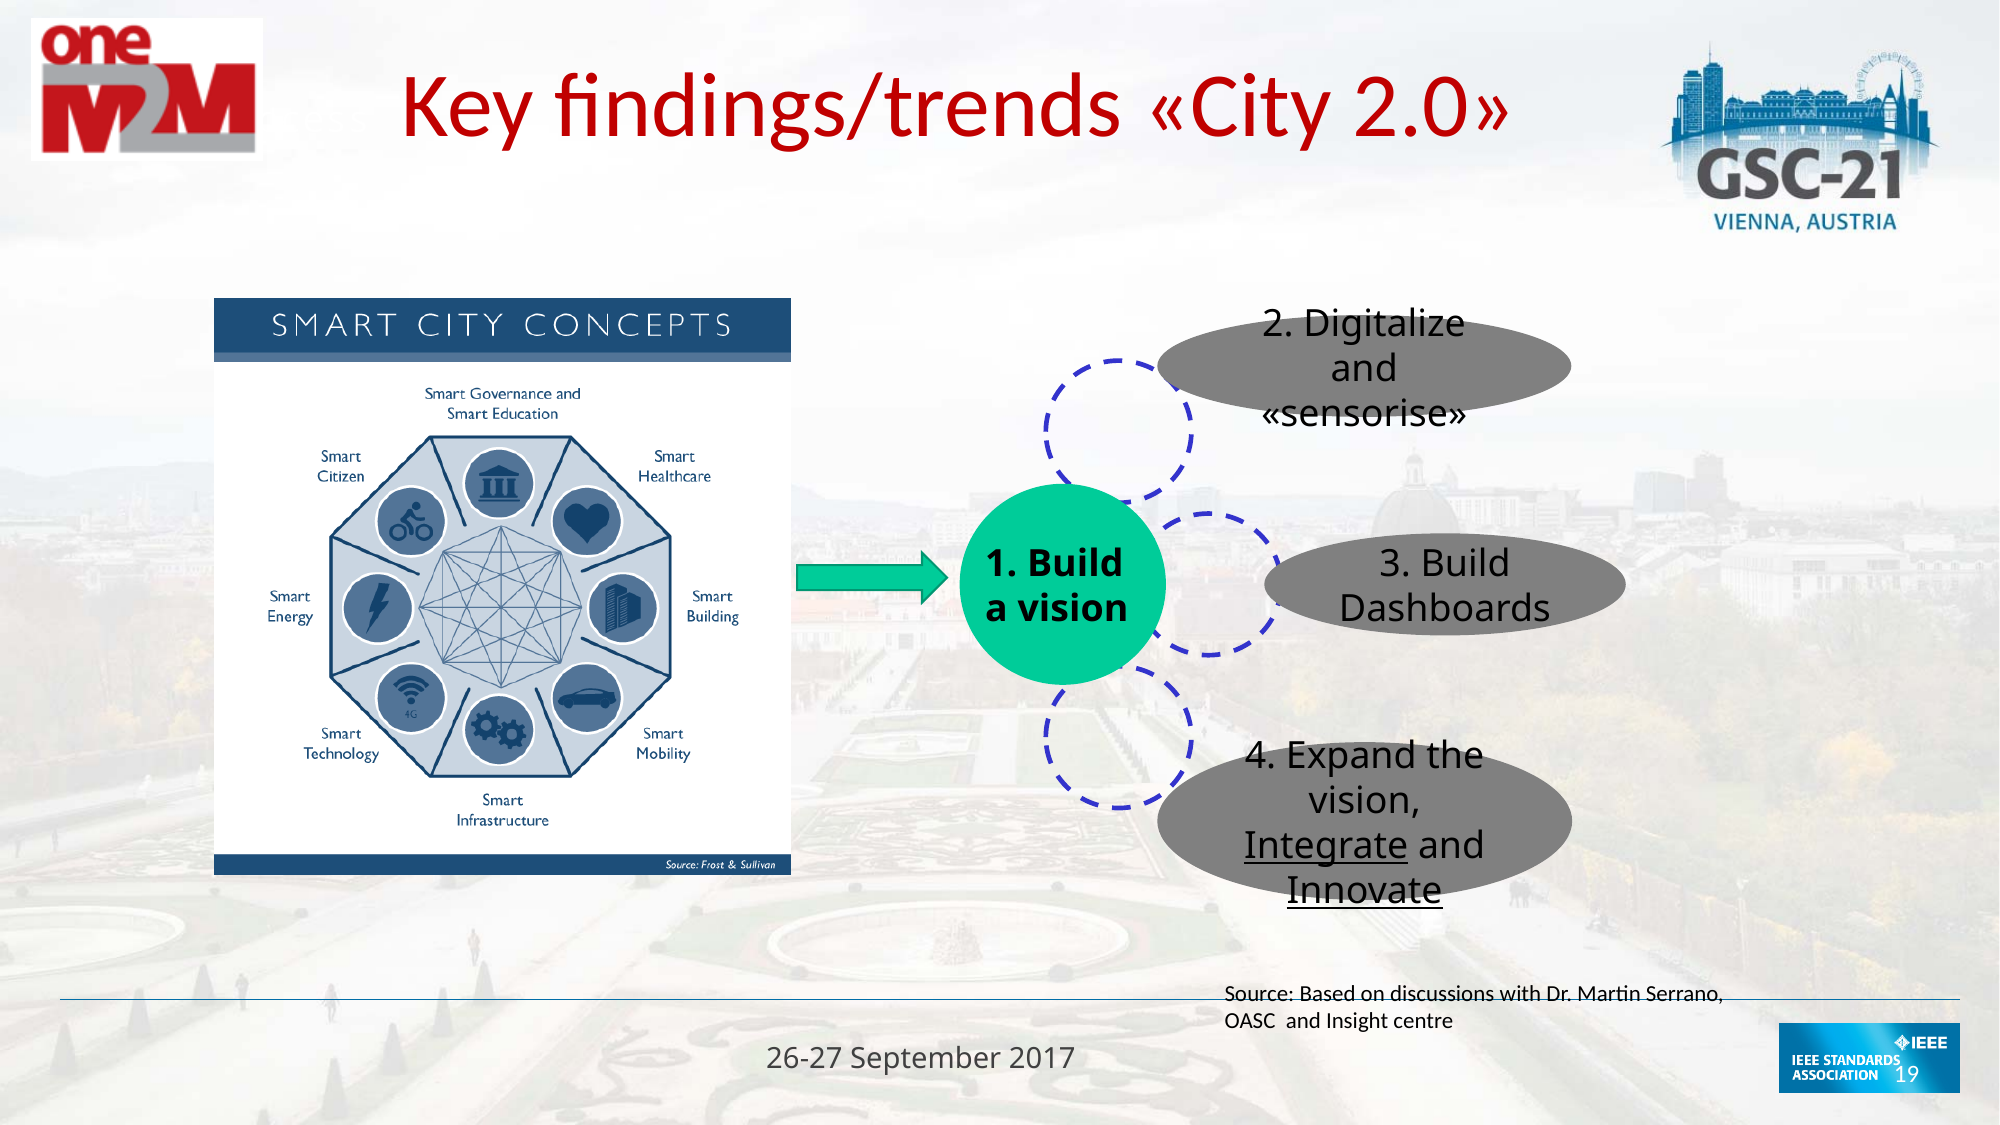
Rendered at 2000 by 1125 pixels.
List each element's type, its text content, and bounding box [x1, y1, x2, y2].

text_box Source: Based on discussions with Dr. Martin Serrano, OASC and Insight centre [1209, 971, 1751, 1041]
picture [0, 0, 2000, 1125]
text_box 4. Expand the vision, Integrate and Innovate [1156, 741, 1574, 901]
text_box Key findings/trends «City 2.0» [160, 20, 1780, 163]
text_box [796, 550, 949, 606]
text_box 3. Build Dashboards [1263, 532, 1627, 637]
text_box 1. Build a vision [973, 533, 1168, 635]
text_box [1045, 360, 1192, 503]
text_box [1157, 513, 1278, 656]
text_box [1045, 666, 1192, 809]
text_box [958, 482, 1154, 686]
title Work Process [99, 44, 1899, 232]
text_box 2. Digitalize and «sensorise» [1156, 314, 1573, 418]
